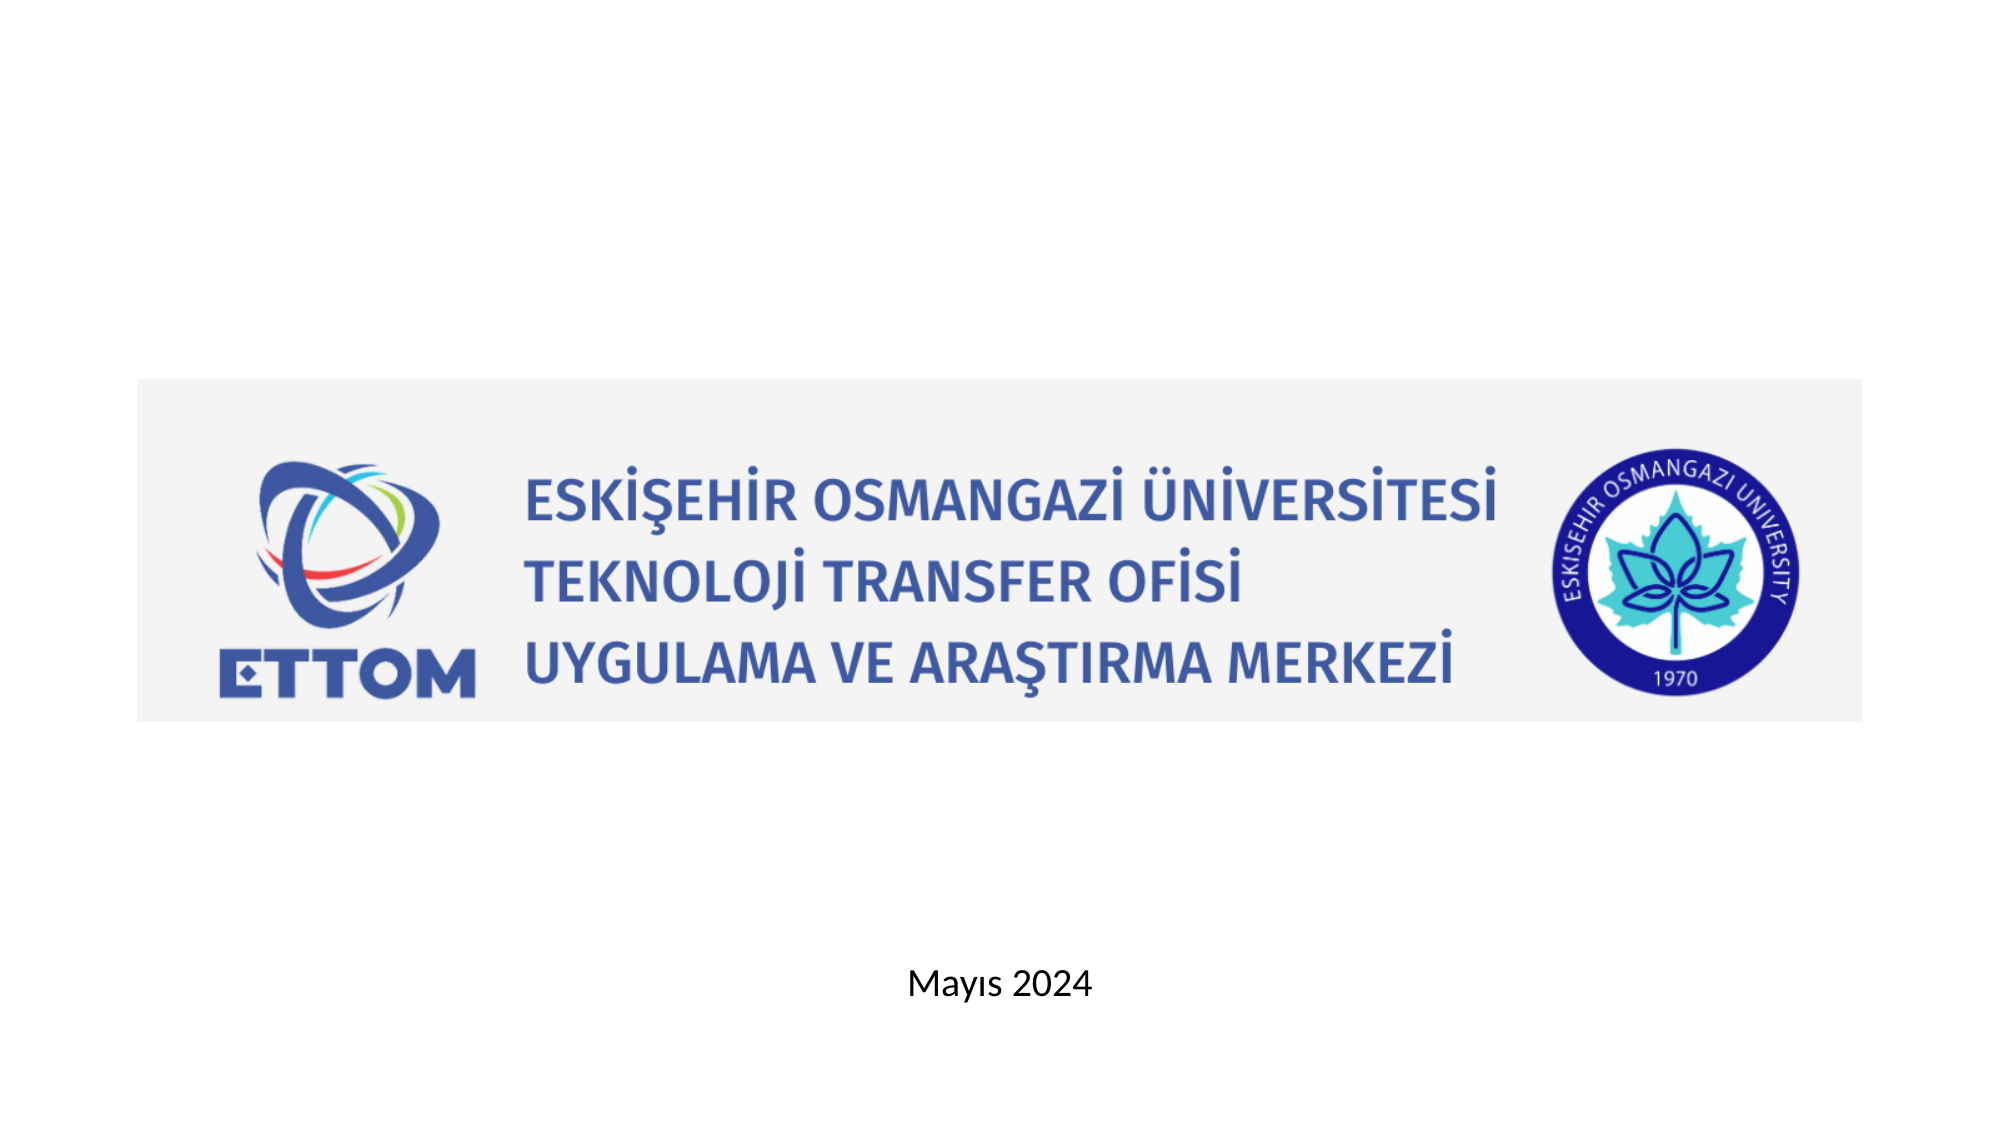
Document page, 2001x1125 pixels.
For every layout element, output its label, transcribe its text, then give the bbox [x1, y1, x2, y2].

subtitle Mayıs 2024 [249, 722, 1750, 1015]
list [137, 379, 1863, 722]
